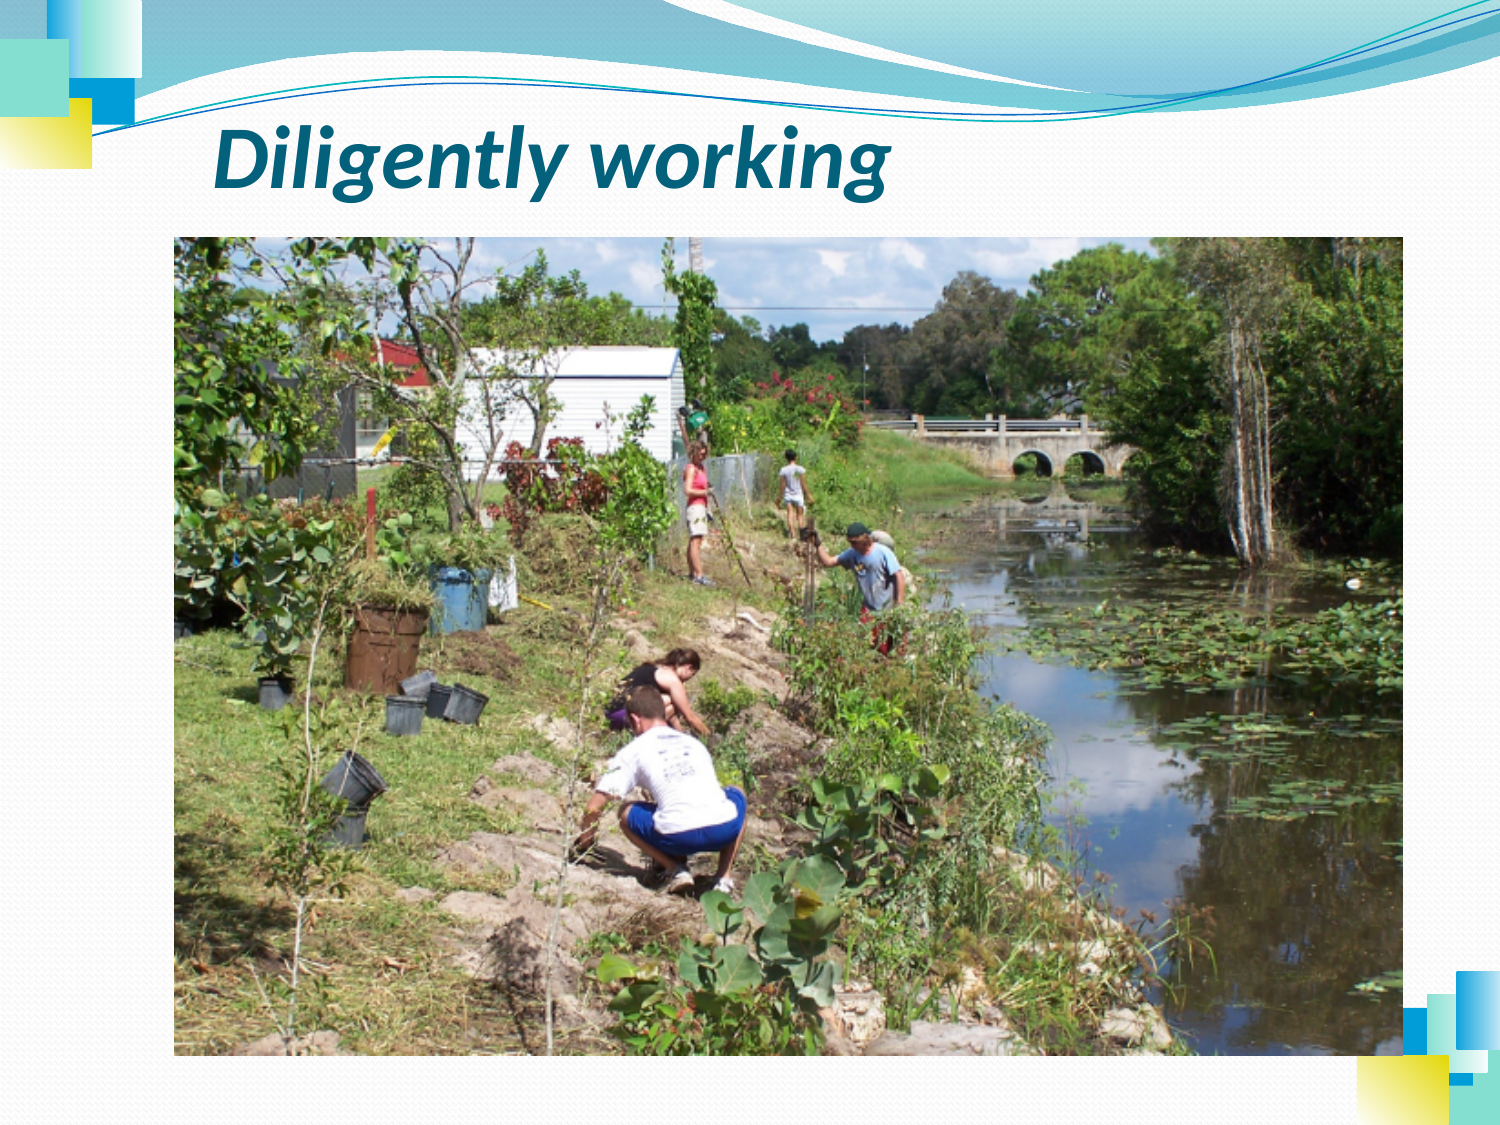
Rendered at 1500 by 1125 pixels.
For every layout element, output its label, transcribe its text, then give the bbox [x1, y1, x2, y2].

title Diligently working [212, 62, 1251, 207]
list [174, 237, 1403, 1056]
